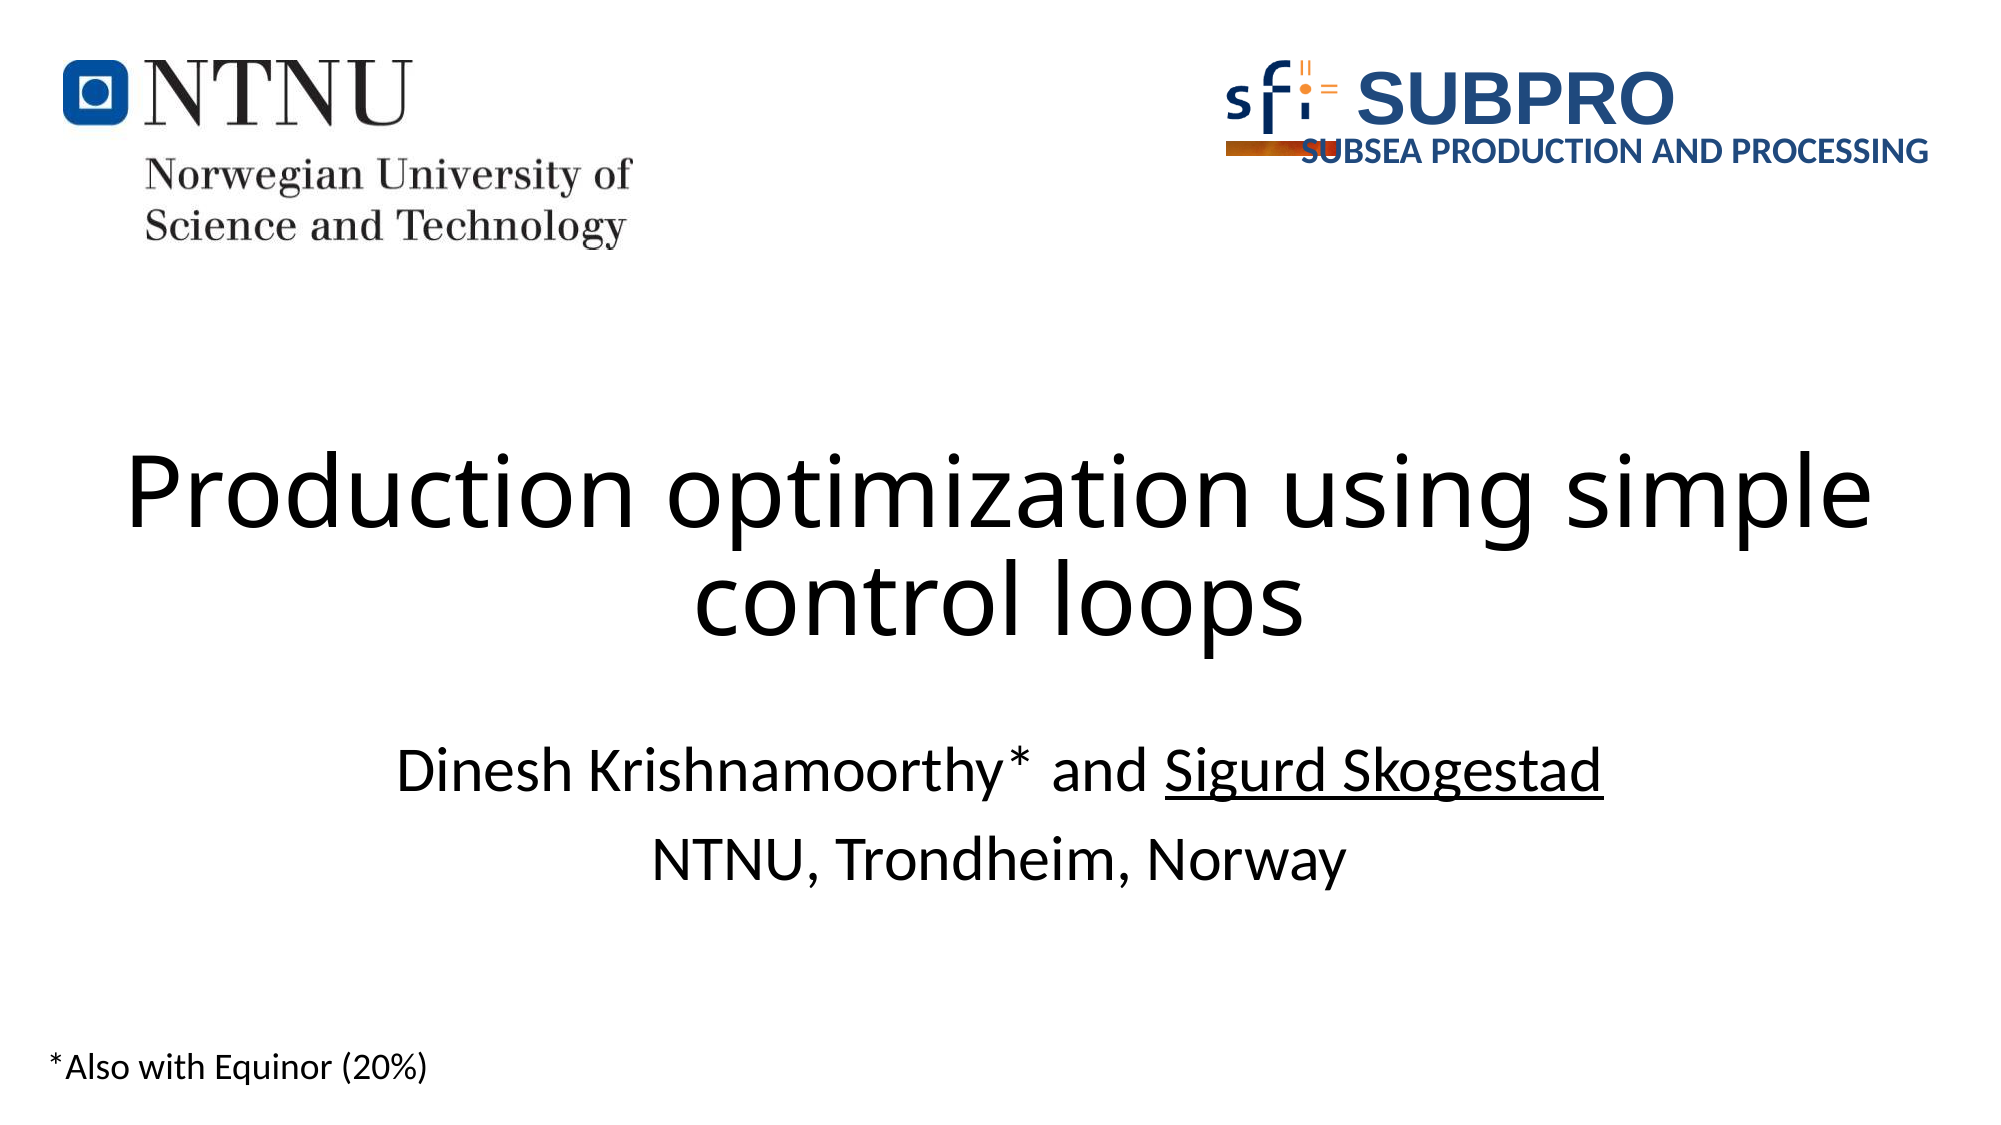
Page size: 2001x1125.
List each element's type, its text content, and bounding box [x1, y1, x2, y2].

text_box *Also with Equinor (20%) [31, 1034, 444, 1094]
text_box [1226, 40, 1937, 208]
picture [62, 60, 633, 250]
subtitle Dinesh Krishnamoorthy* and Sigurd Skogestad NTNU, Trondheim, Norway [249, 631, 1750, 904]
title Production optimization using simple control loops [86, 321, 1914, 665]
